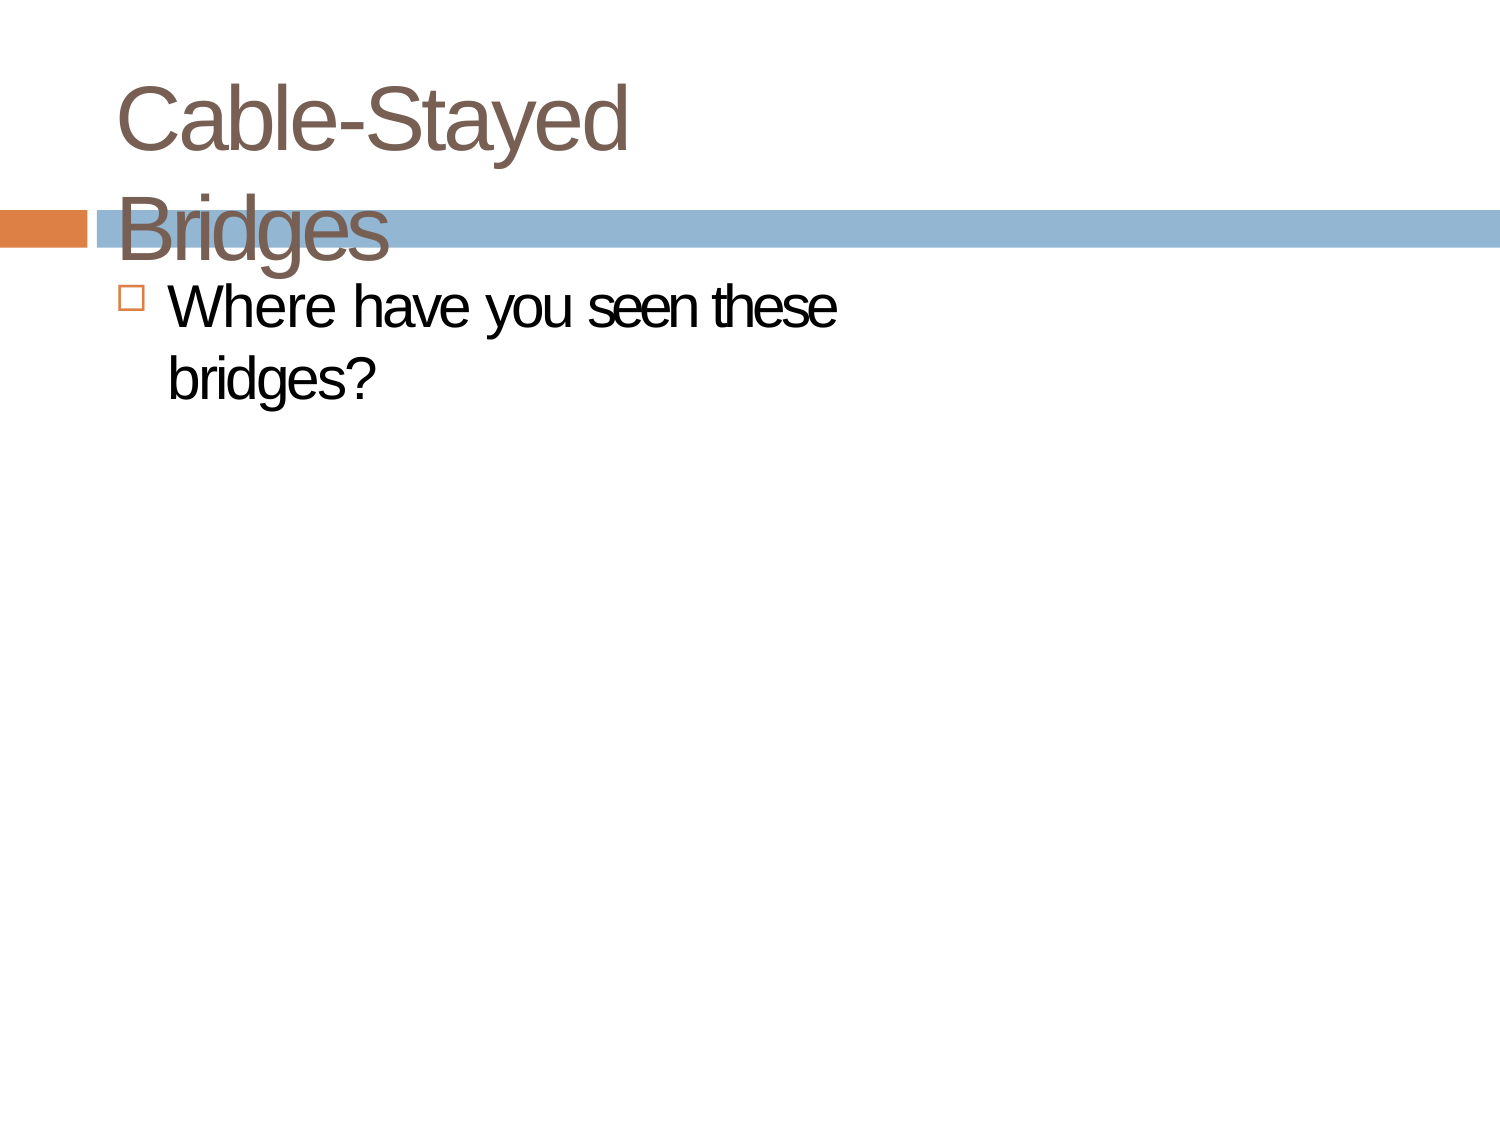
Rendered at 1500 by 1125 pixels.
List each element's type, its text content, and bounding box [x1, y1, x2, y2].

title Cable-Stayed Bridges [113, 56, 928, 264]
text_box Where have you seen these bridges? [113, 264, 1059, 412]
